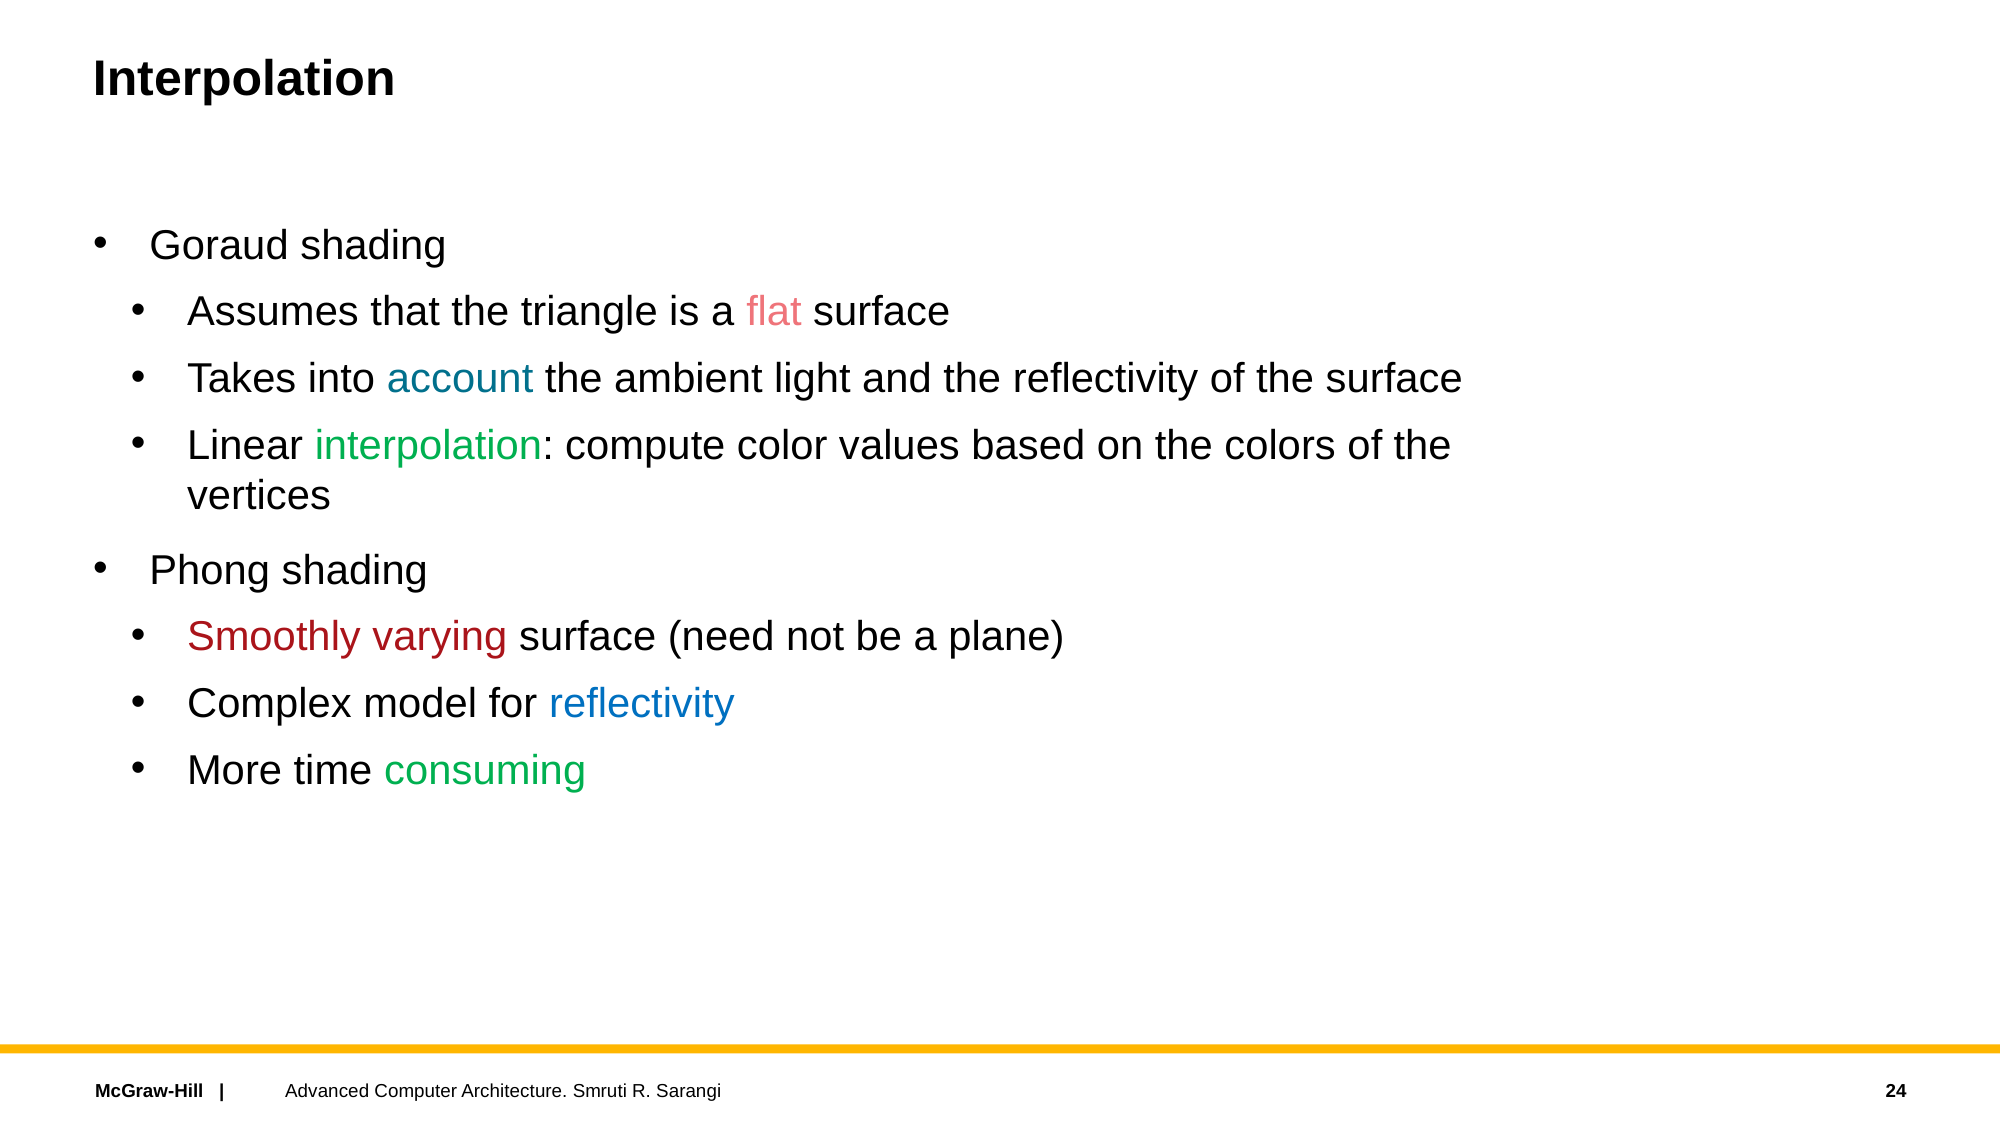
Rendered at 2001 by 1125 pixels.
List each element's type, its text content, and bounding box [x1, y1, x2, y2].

footer Advanced Computer Architecture. Smruti R. Sarangi [270, 1071, 1471, 1109]
title Interpolation [78, 45, 1604, 180]
list Goraud shading Assumes that the triangle is a flat surface Takes into account the ambient light and the reflectivity of the surface Linear interpolation: compute color values based on the colors of the vertices Phong shading Smoothly varying surface (need not be a plane) Complex model for reflectivity More time consuming [78, 210, 1604, 983]
slide_number 24 [1711, 1071, 1922, 1109]
